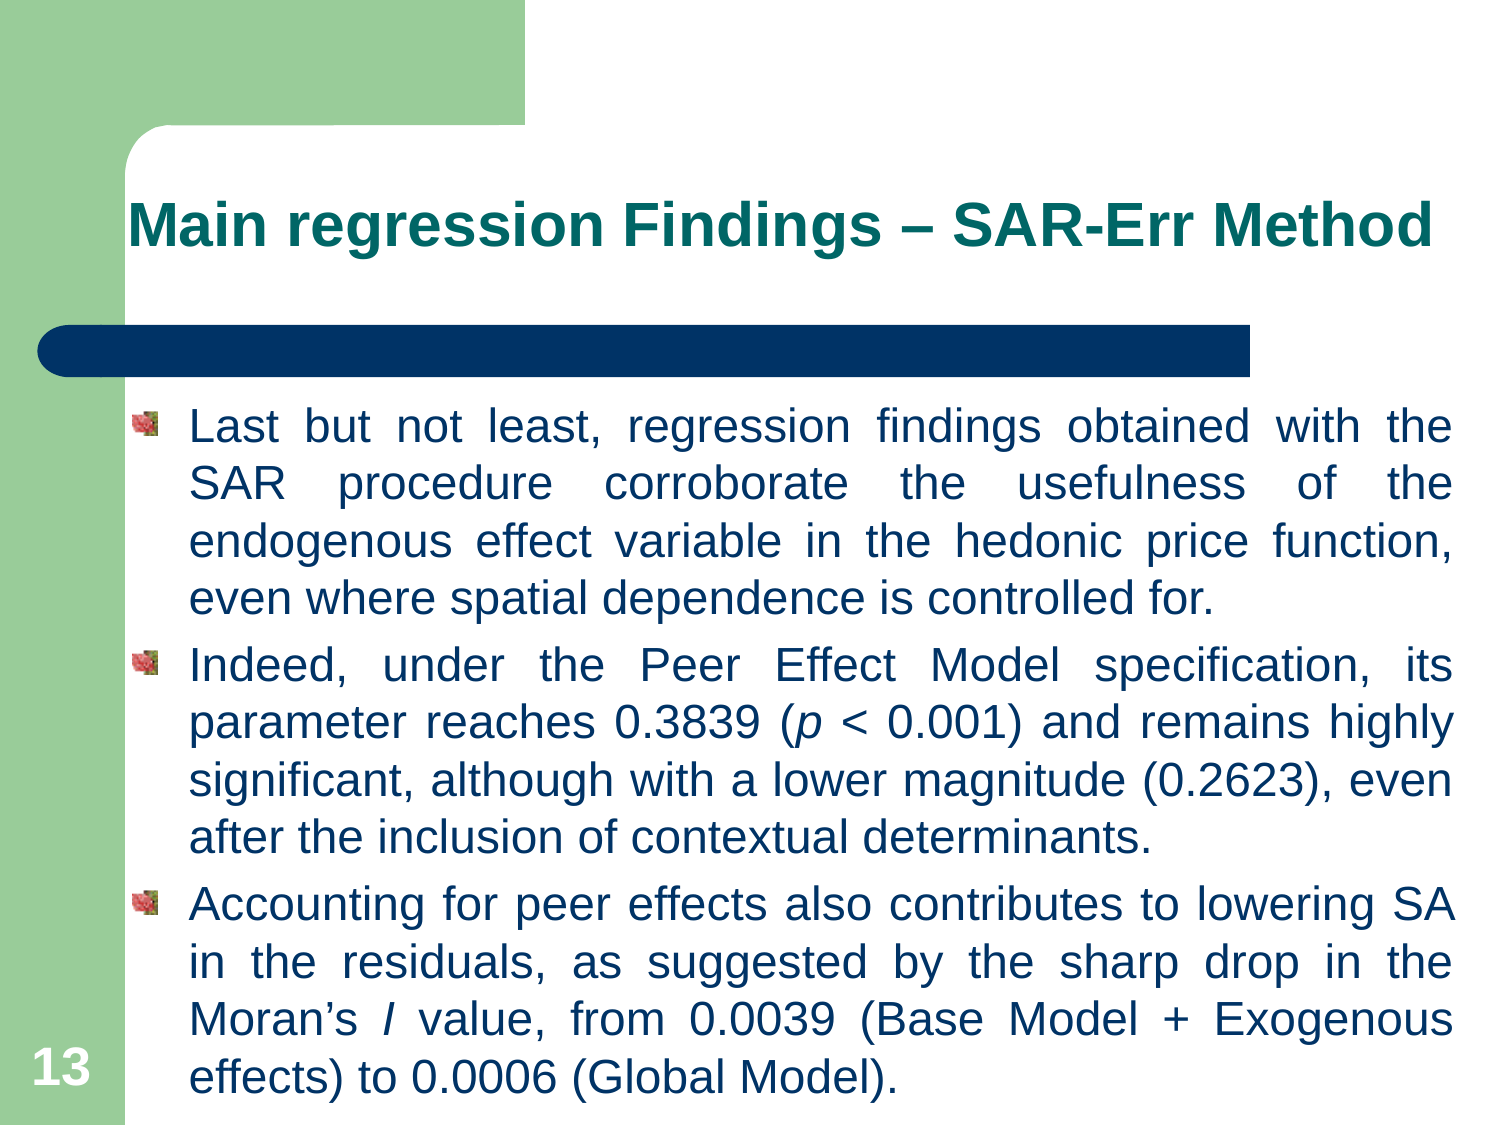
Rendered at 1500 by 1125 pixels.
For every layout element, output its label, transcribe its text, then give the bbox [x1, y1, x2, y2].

list Last but not least, regression findings obtained with the SAR procedure corroborate the usefulness of the endogenous effect variable in the hedonic price function, even where spatial dependence is controlled for. Indeed, under the Peer Effect Model specification, its parameter reaches 0.3839 (p < 0.001) and remains highly significant, although with a lower magnitude (0.2623), even after the inclusion of contextual determinants. Accounting for peer effects also contributes to lowering SA in the residuals, as suggested by the sharp drop in the Moran’s I value, from 0.0039 (Base Model + Exogenous effects) to 0.0006 (Global Model). [116, 386, 1471, 1125]
slide_number 13 [13, 1023, 111, 1105]
picture [132, 410, 158, 436]
title Main regression Findings – SAR-Err Method [111, 125, 1500, 268]
picture [132, 649, 158, 675]
picture [132, 889, 158, 915]
